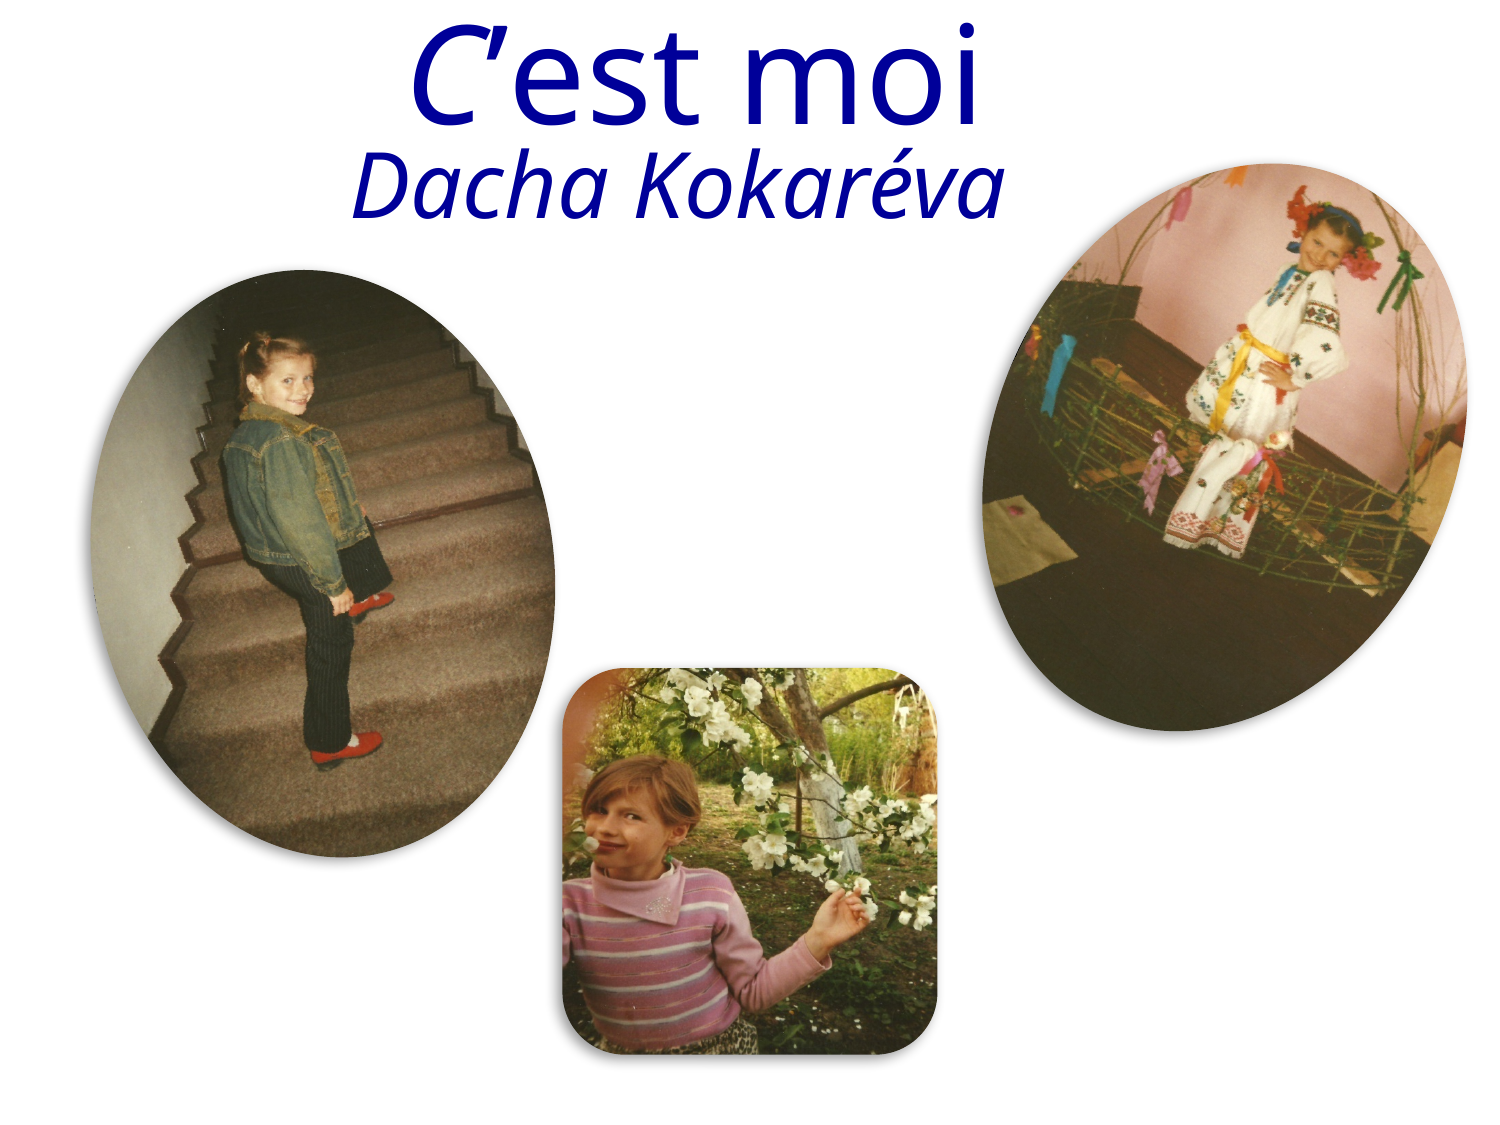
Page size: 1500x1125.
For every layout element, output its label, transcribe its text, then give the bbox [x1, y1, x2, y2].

picture [1146, 163, 1404, 218]
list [27, 333, 619, 795]
picture [164, 269, 452, 333]
picture [556, 667, 944, 1055]
picture [195, 795, 481, 858]
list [929, 218, 1500, 677]
title С’еst moi Dacha Kokaréva [82, 58, 1307, 247]
picture [1046, 677, 1305, 732]
